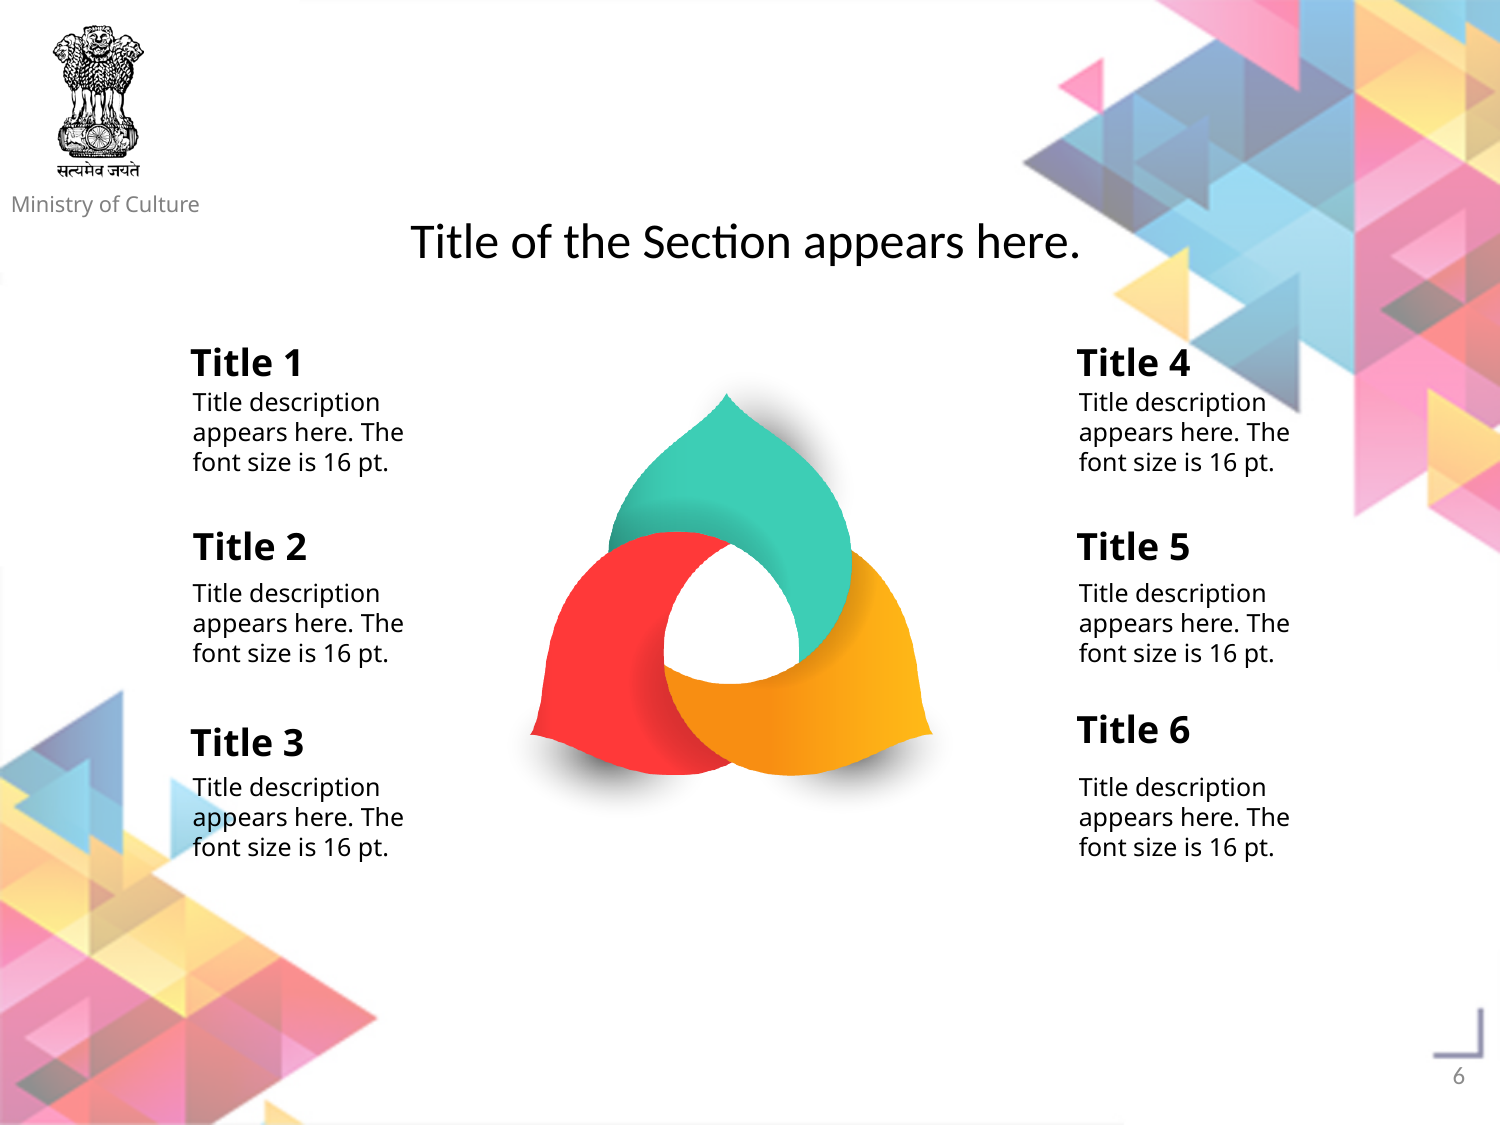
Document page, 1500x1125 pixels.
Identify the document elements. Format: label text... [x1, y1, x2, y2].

slide_number 6 [1142, 1044, 1481, 1105]
text_box Title of the Section appears here. [395, 207, 1143, 327]
text_box Title description appears here. The font size is 16 pt. [1063, 570, 1344, 675]
text_box Title description appears here. The font size is 16 pt. [1063, 379, 1344, 484]
text_box Title 3 [175, 716, 320, 773]
text_box Title 4 [1061, 337, 1206, 393]
text_box Title description appears here. The font size is 16 pt. [177, 763, 458, 869]
text_box Title 6 [1061, 703, 1206, 759]
text_box Title 2 [177, 520, 369, 570]
picture [51, 23, 144, 179]
text_box Title description appears here. The font size is 16 pt. [177, 379, 458, 484]
text_box Title 5 [1061, 520, 1206, 576]
text_box Title description appears here. The font size is 16 pt. [1063, 763, 1344, 869]
text_box Title description appears here. The font size is 16 pt. [177, 570, 458, 675]
text_box Title 1 [175, 337, 320, 393]
picture [506, 370, 953, 819]
